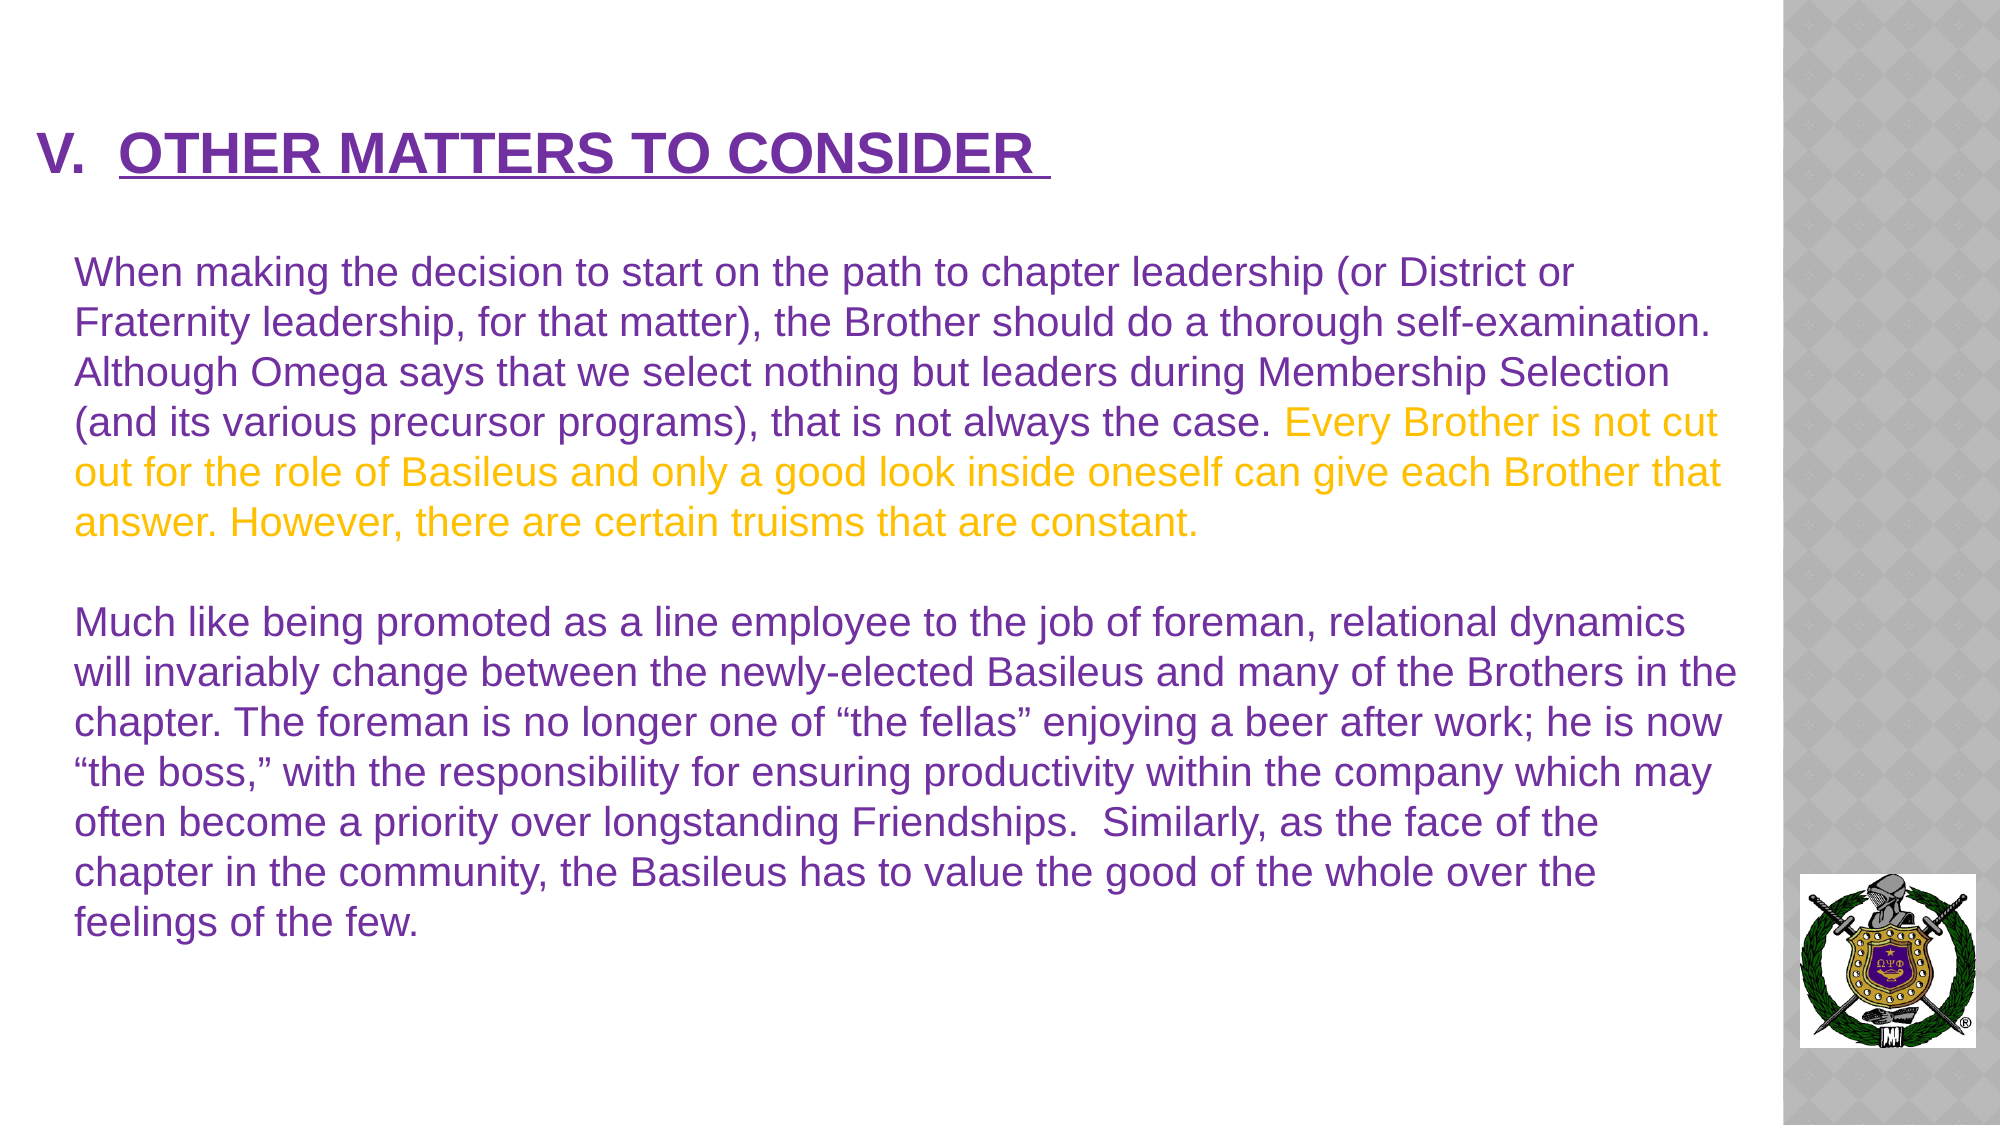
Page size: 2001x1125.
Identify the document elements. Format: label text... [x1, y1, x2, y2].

picture [1800, 874, 1976, 1049]
text_box V. OTHER MATTERS TO CONSIDER When making the decision to start on the path to chapter leadership (or District or Fraternity leadership, for that matter), the Brother should do a thorough self-examination. Although Omega says that we select nothing but leaders during Membership Selection (and its various precursor programs), that is not always the case. Every Brother is not cut out for the role of Basileus and only a good look inside oneself can give each Brother that answer. However, there are certain truisms that are constant. Much like being promoted as a line employee to the job of foreman, relational dynamics will invariably change between the newly-elected Basileus and many of the Brothers in the chapter. The foreman is no longer one of “the fellas” enjoying a beer after work; he is now “the boss,” with the responsibility for ensuring productivity within the company which may often become a priority over longstanding Friendships. Similarly, as the face of the chapter in the community, the Basileus has to value the good of the whole over the feelings of the few. [21, 37, 1757, 1053]
